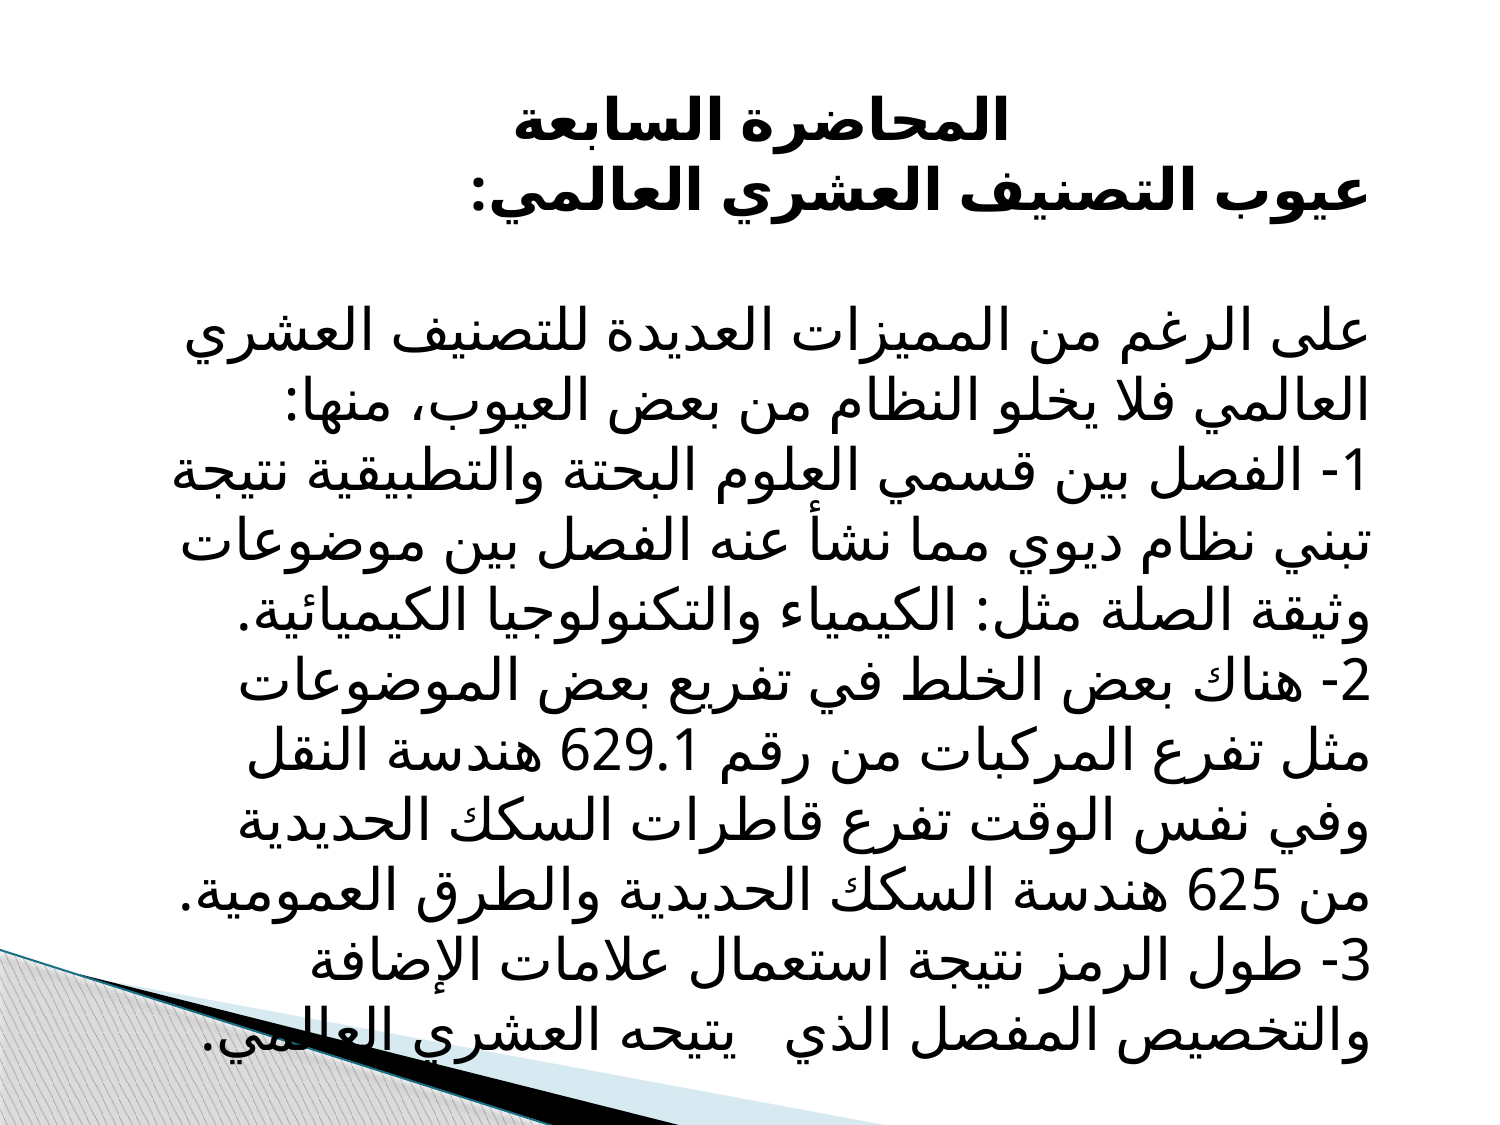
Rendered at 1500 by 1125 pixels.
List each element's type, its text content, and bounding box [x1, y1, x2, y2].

text_box المحاضرة السابعة عيوب التصنيف العشري العالمي: على الرغم من المميزات العديدة للتصنيف العشري العالمي فلا يخلو النظام من بعض العيوب، منها: 1- الفصل بين قسمي العلوم البحتة والتطبيقية نتيجة تبني نظام ديوي مما نشأ عنه الفصل بين موضوعات وثيقة الصلة مثل: الكيمياء والتكنولوجيا الكيميائية. 2- هناك بعض الخلط في تفريع بعض الموضوعات مثل تفرع المركبات من رقم 629.1 هندسة النقل وفي نفس الوقت تفرع قاطرات السكك الحديدية من 625 هندسة السكك الحديدية والطرق العمومية. 3- طول الرمز نتيجة استعمال علامات الإضافة والتخصيص المفصل الذي يتيحه العشري العالمي. [137, 74, 1388, 1070]
